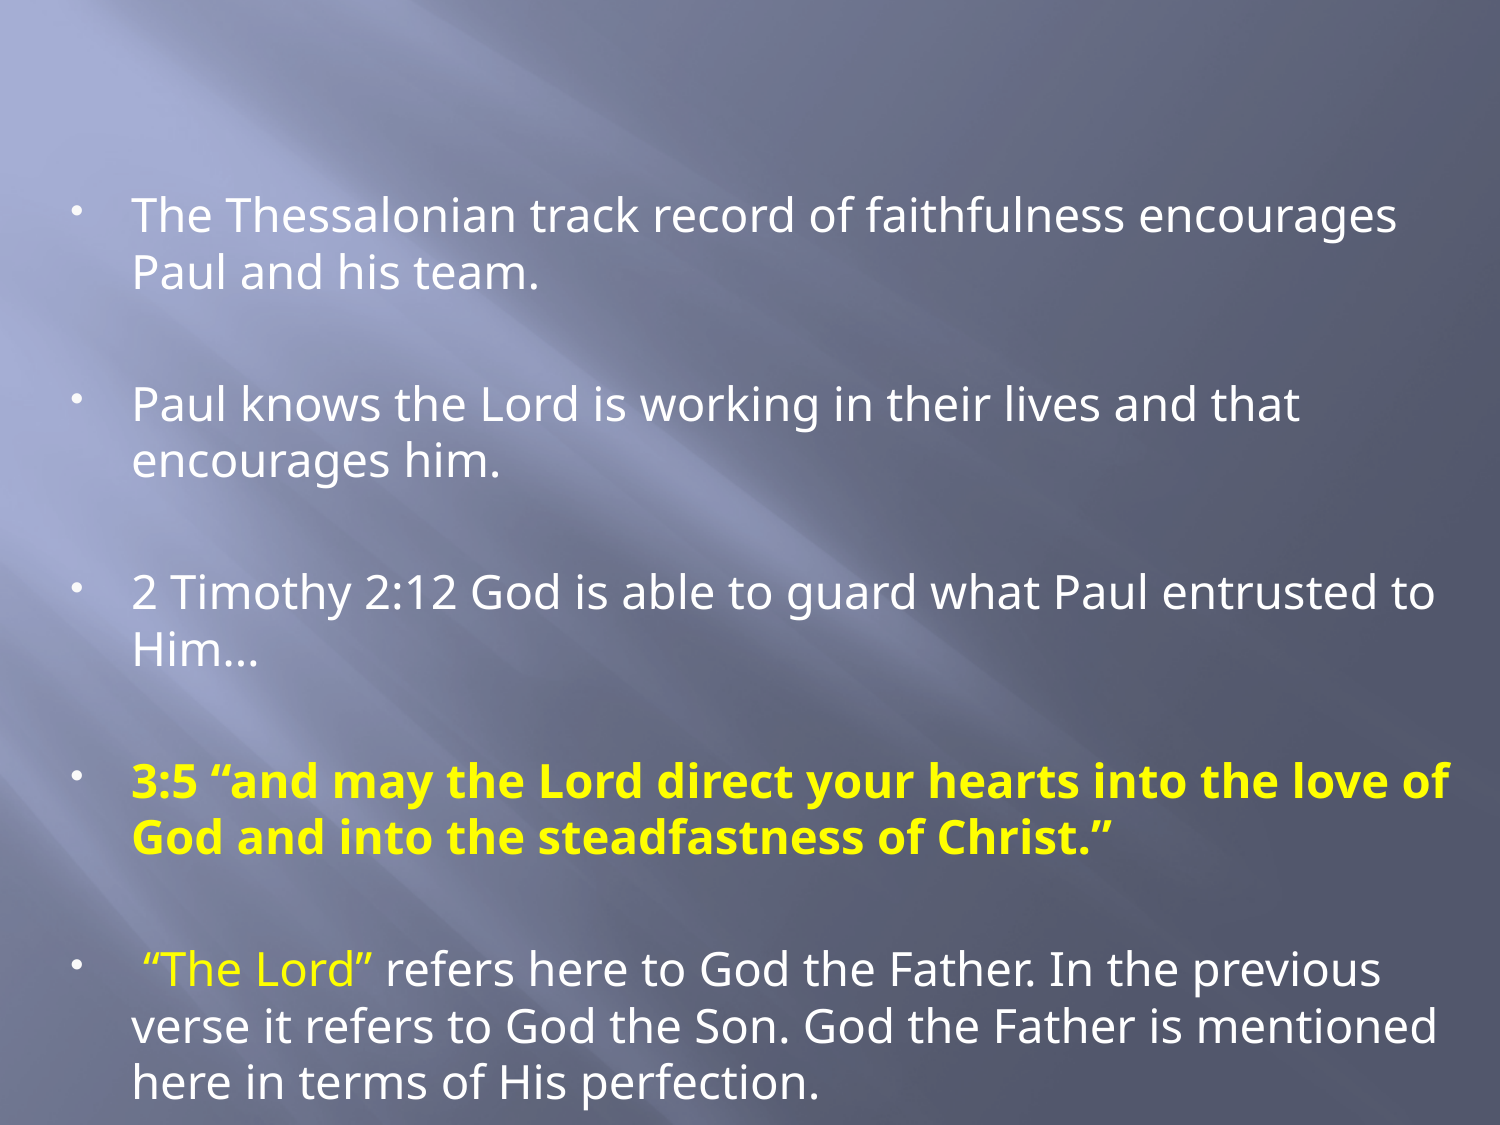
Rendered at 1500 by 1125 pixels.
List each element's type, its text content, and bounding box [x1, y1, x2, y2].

list The Thessalonian track record of faithfulness encourages Paul and his team. Paul knows the Lord is working in their lives and that encourages him. 2 Timothy 2:12 God is able to guard what Paul entrusted to Him… 3:5 “and may the Lord direct your hearts into the love of God and into the steadfastness of Christ.” “The Lord” refers here to God the Father. In the previous verse it refers to God the Son. God the Father is mentioned here in terms of His perfection. [37, 112, 1500, 1125]
